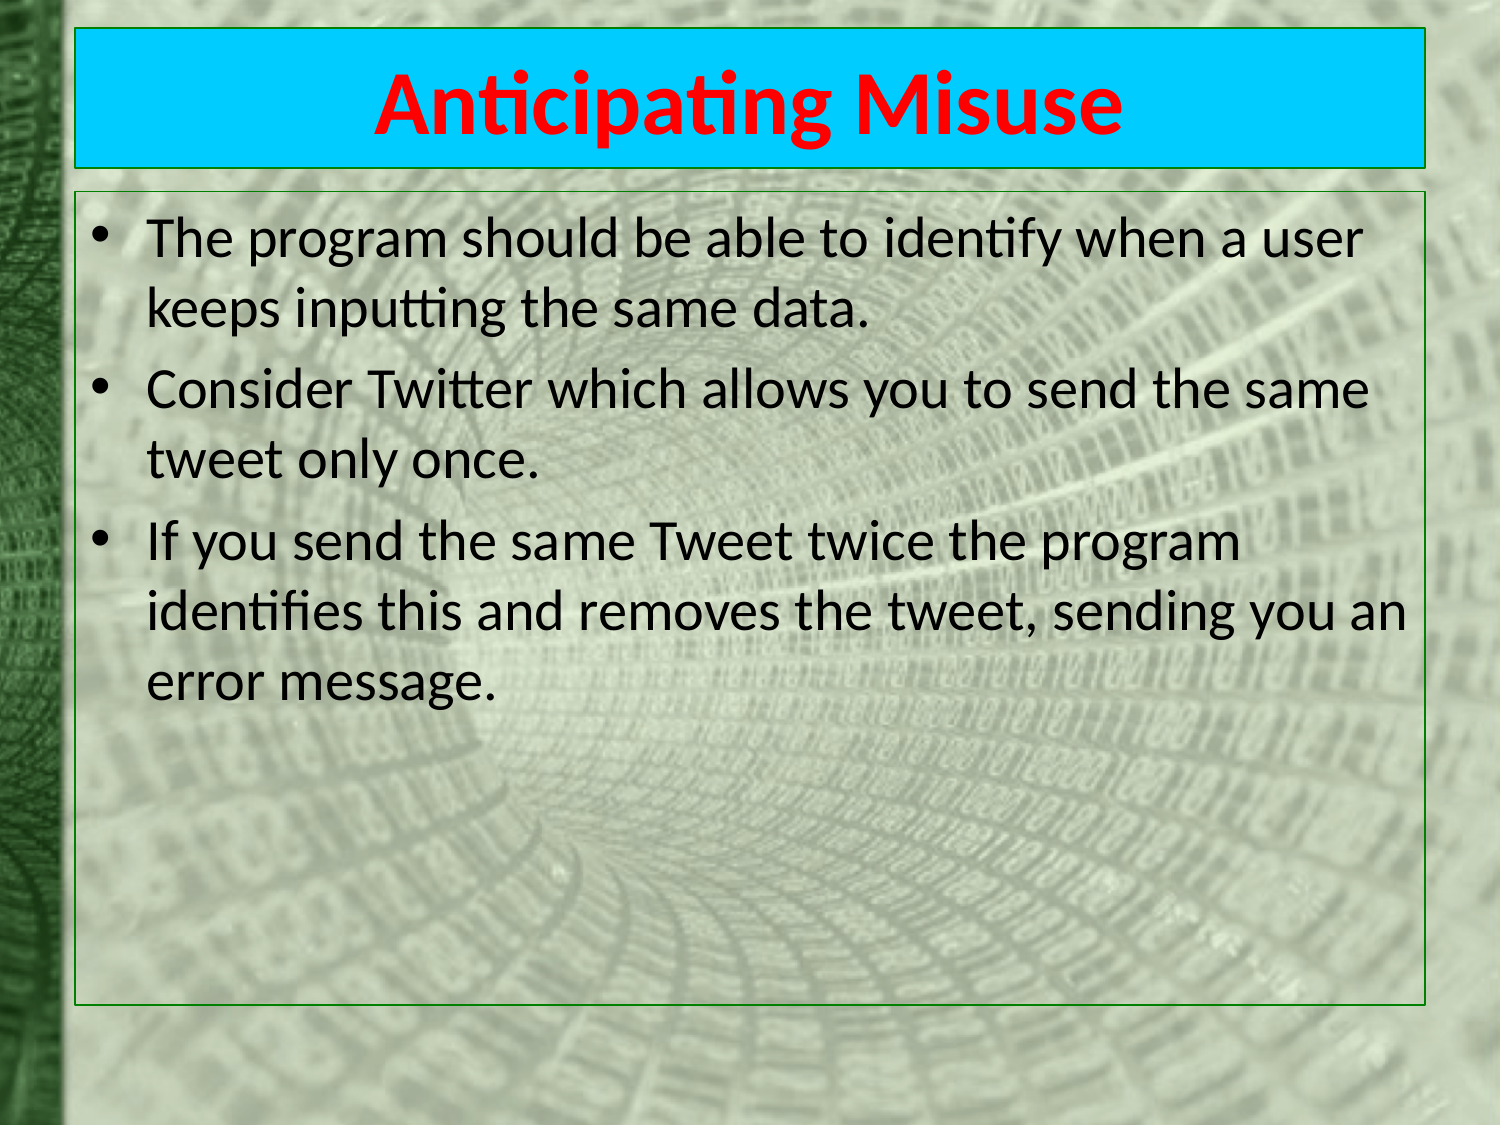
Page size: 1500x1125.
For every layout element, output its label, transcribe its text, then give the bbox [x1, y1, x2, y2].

picture [0, 0, 1500, 1125]
list The program should be able to identify when a user keeps inputting the same data. Consider Twitter which allows you to send the same tweet only once. If you send the same Tweet twice the program identifies this and removes the tweet, sending you an error message. [74, 191, 1426, 1006]
title Anticipating Misuse [74, 27, 1426, 169]
